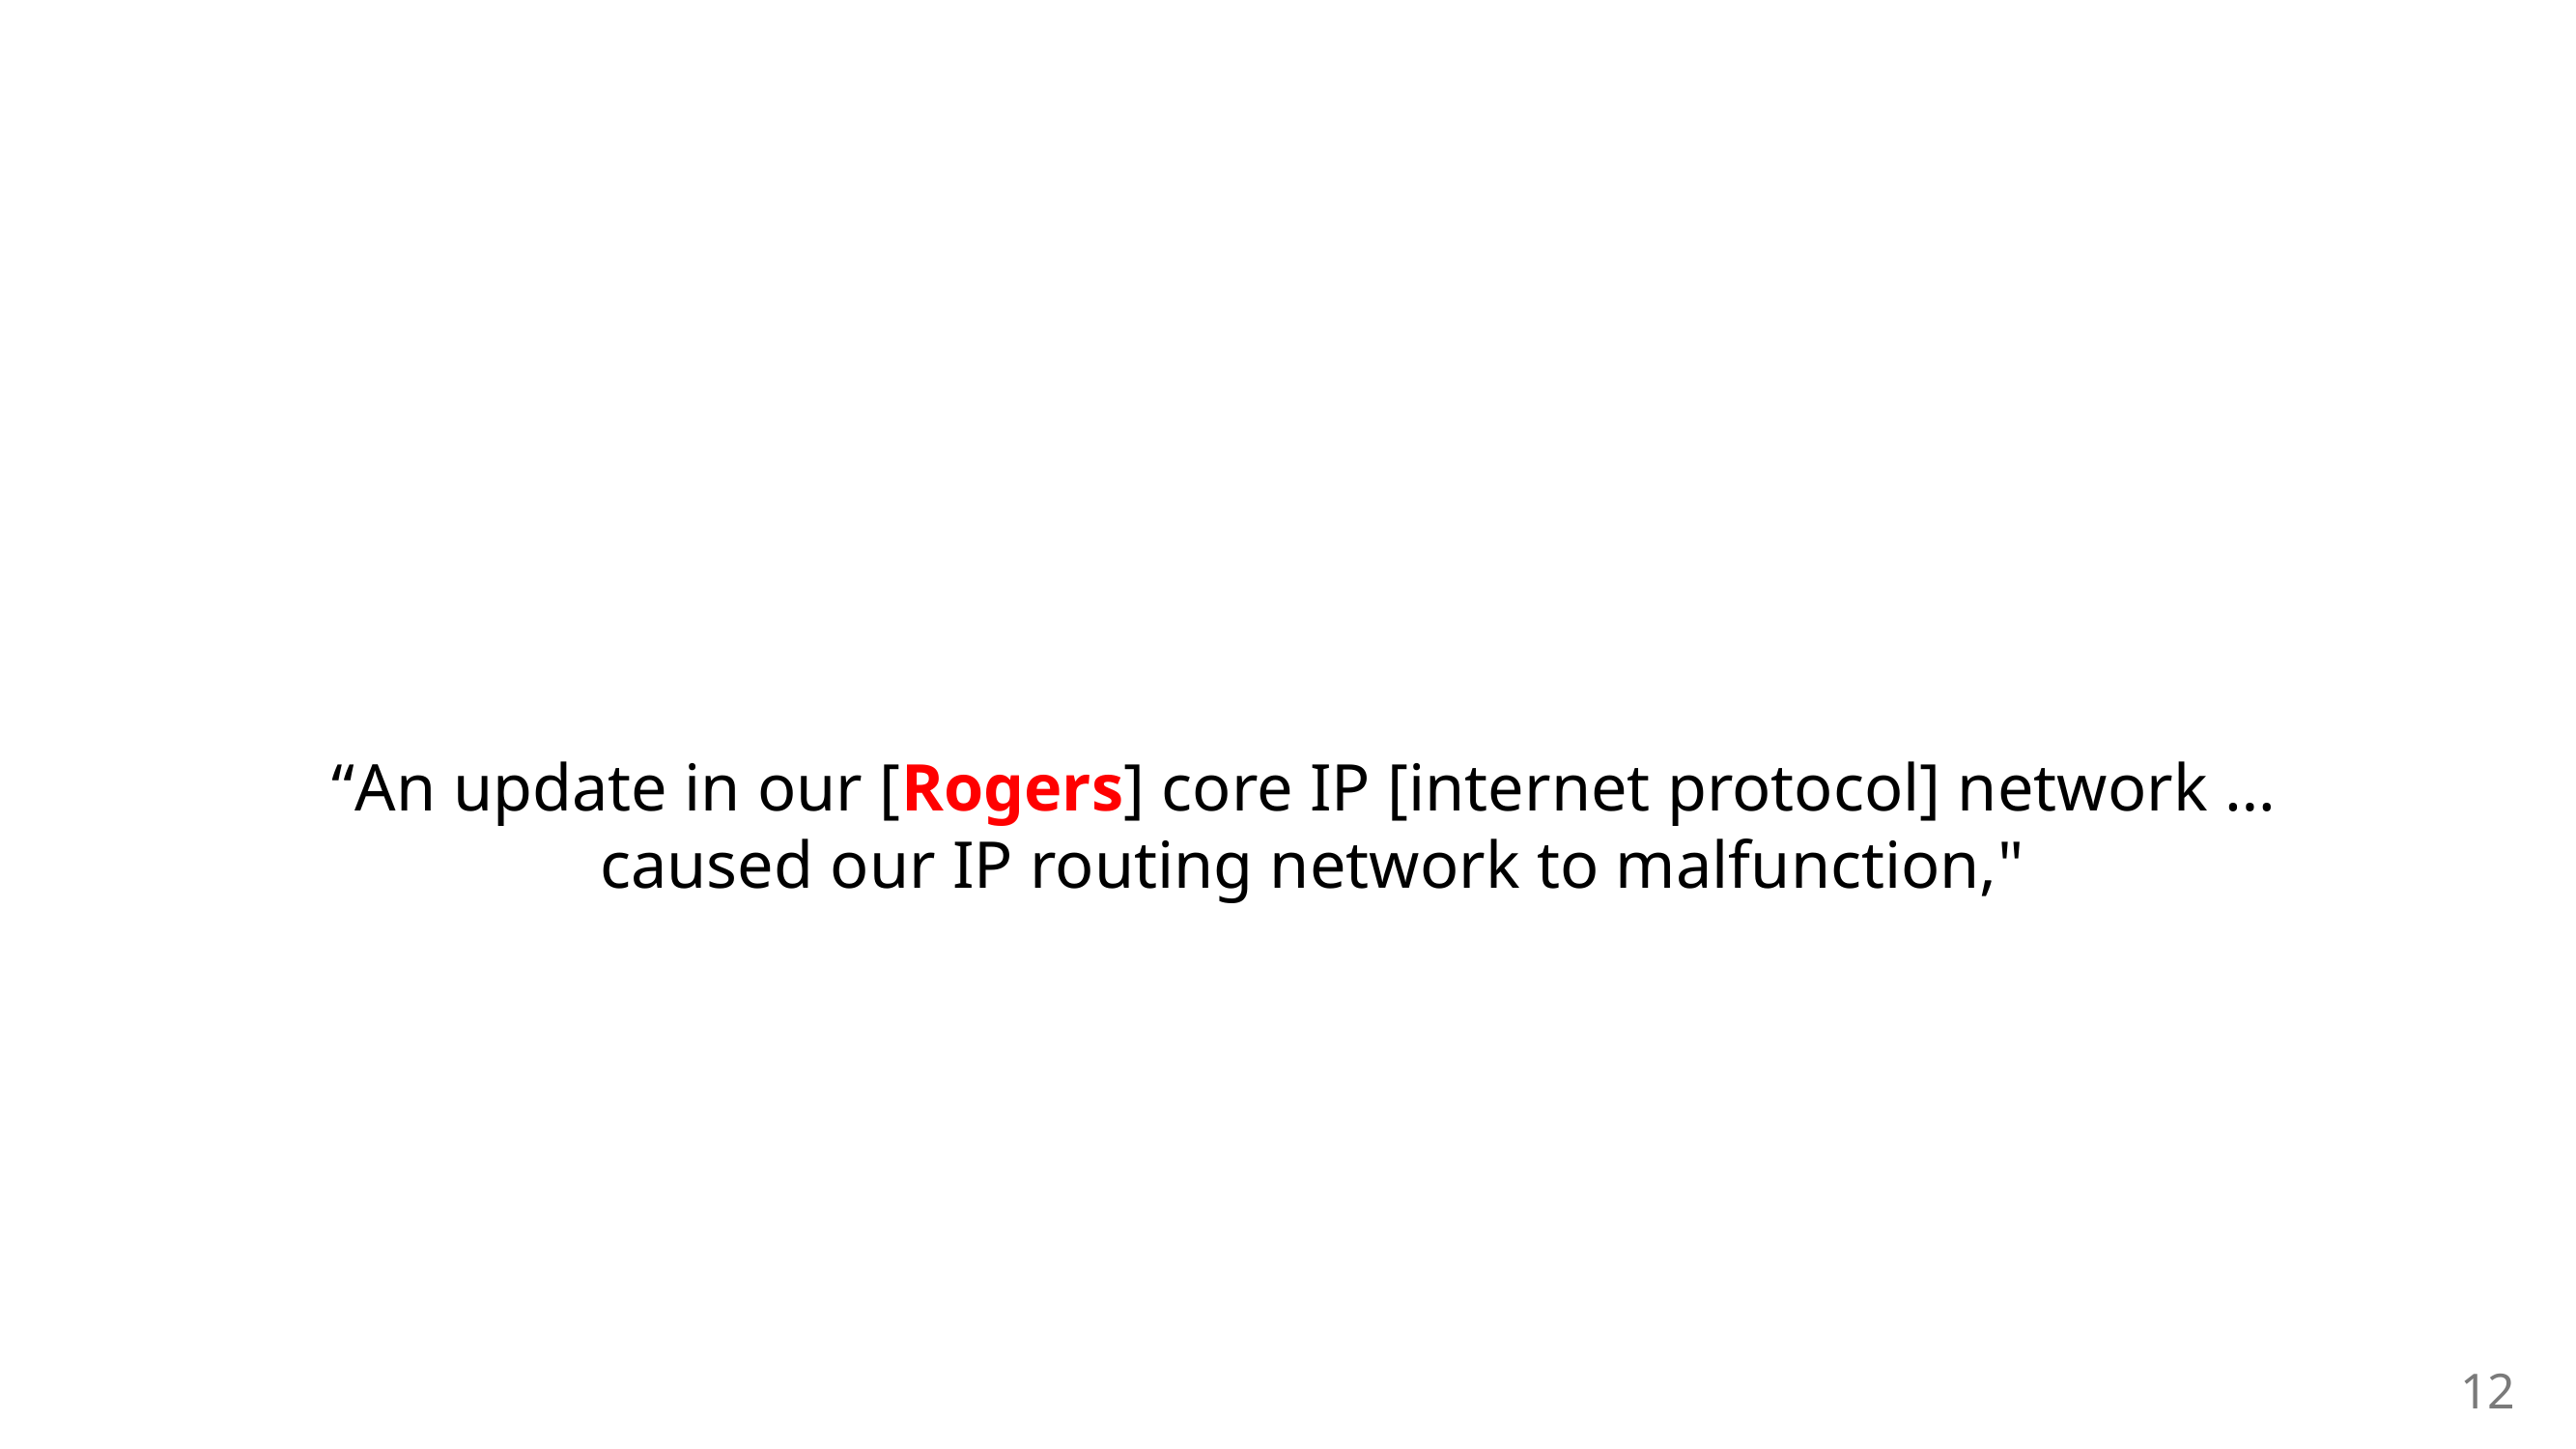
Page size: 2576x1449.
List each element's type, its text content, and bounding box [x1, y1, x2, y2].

slide_number 12 [2453, 1359, 2522, 1434]
list “An update in our [Rogers] core IP [internet protocol] network … caused our IP routing network to malfunction," [250, 746, 2325, 915]
